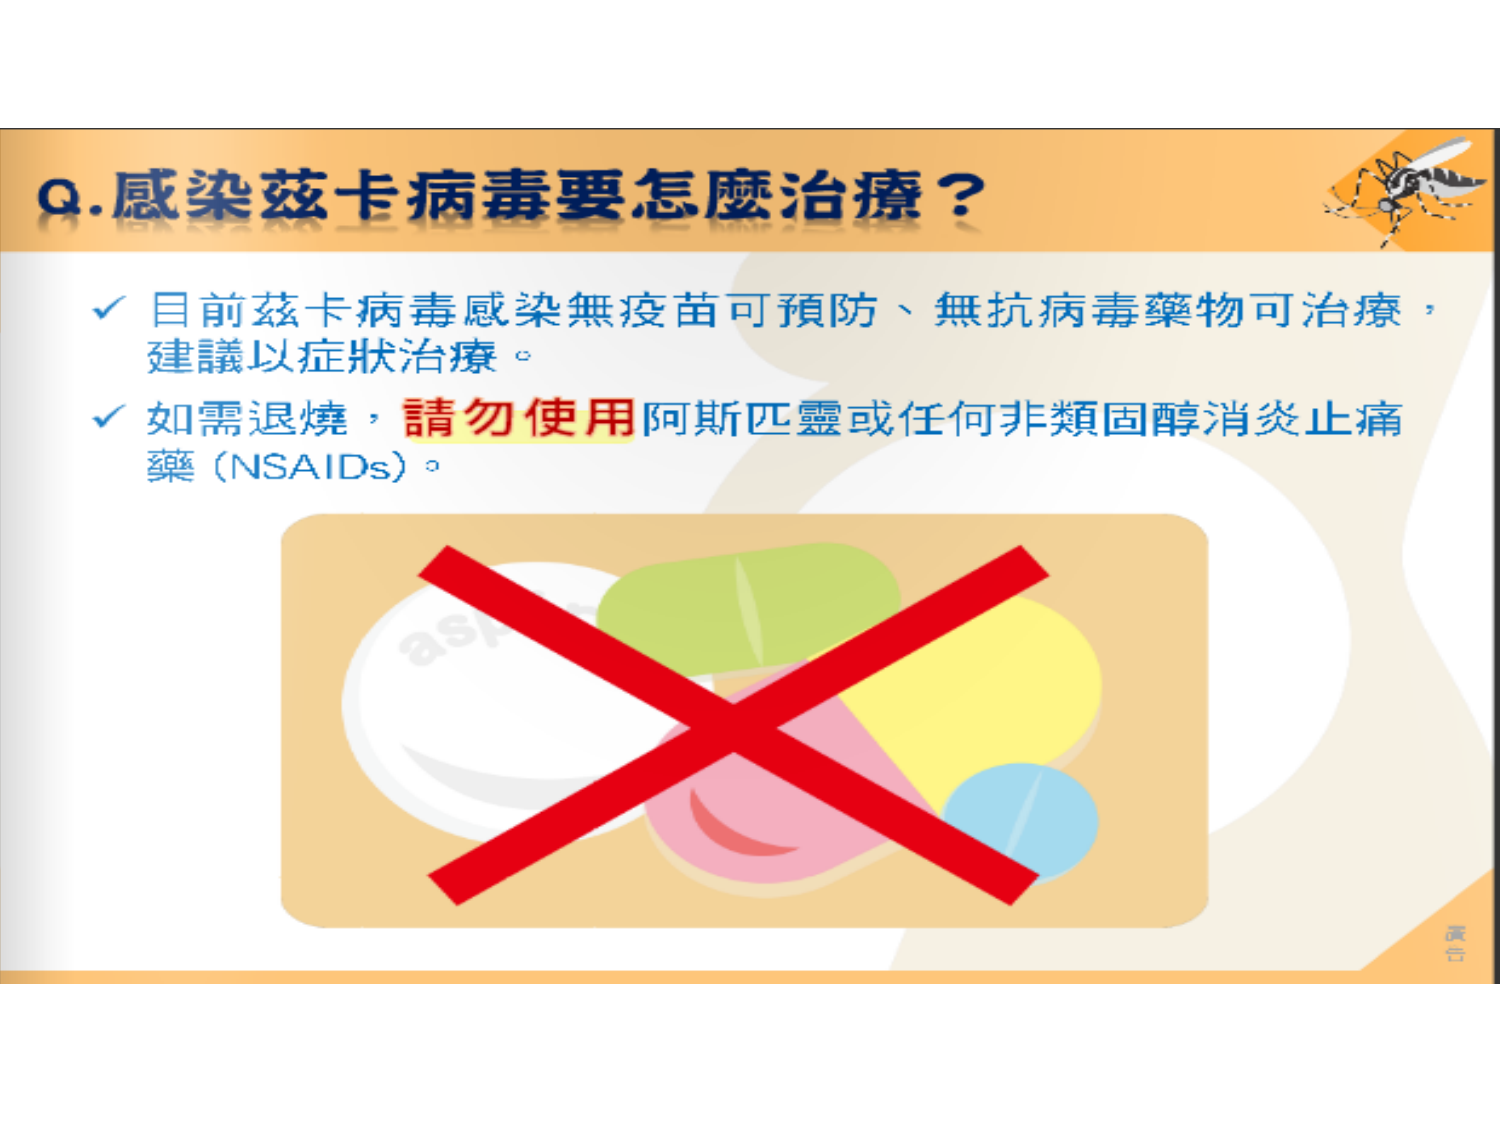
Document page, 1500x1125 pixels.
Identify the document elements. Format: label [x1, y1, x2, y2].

picture [0, 127, 1500, 984]
